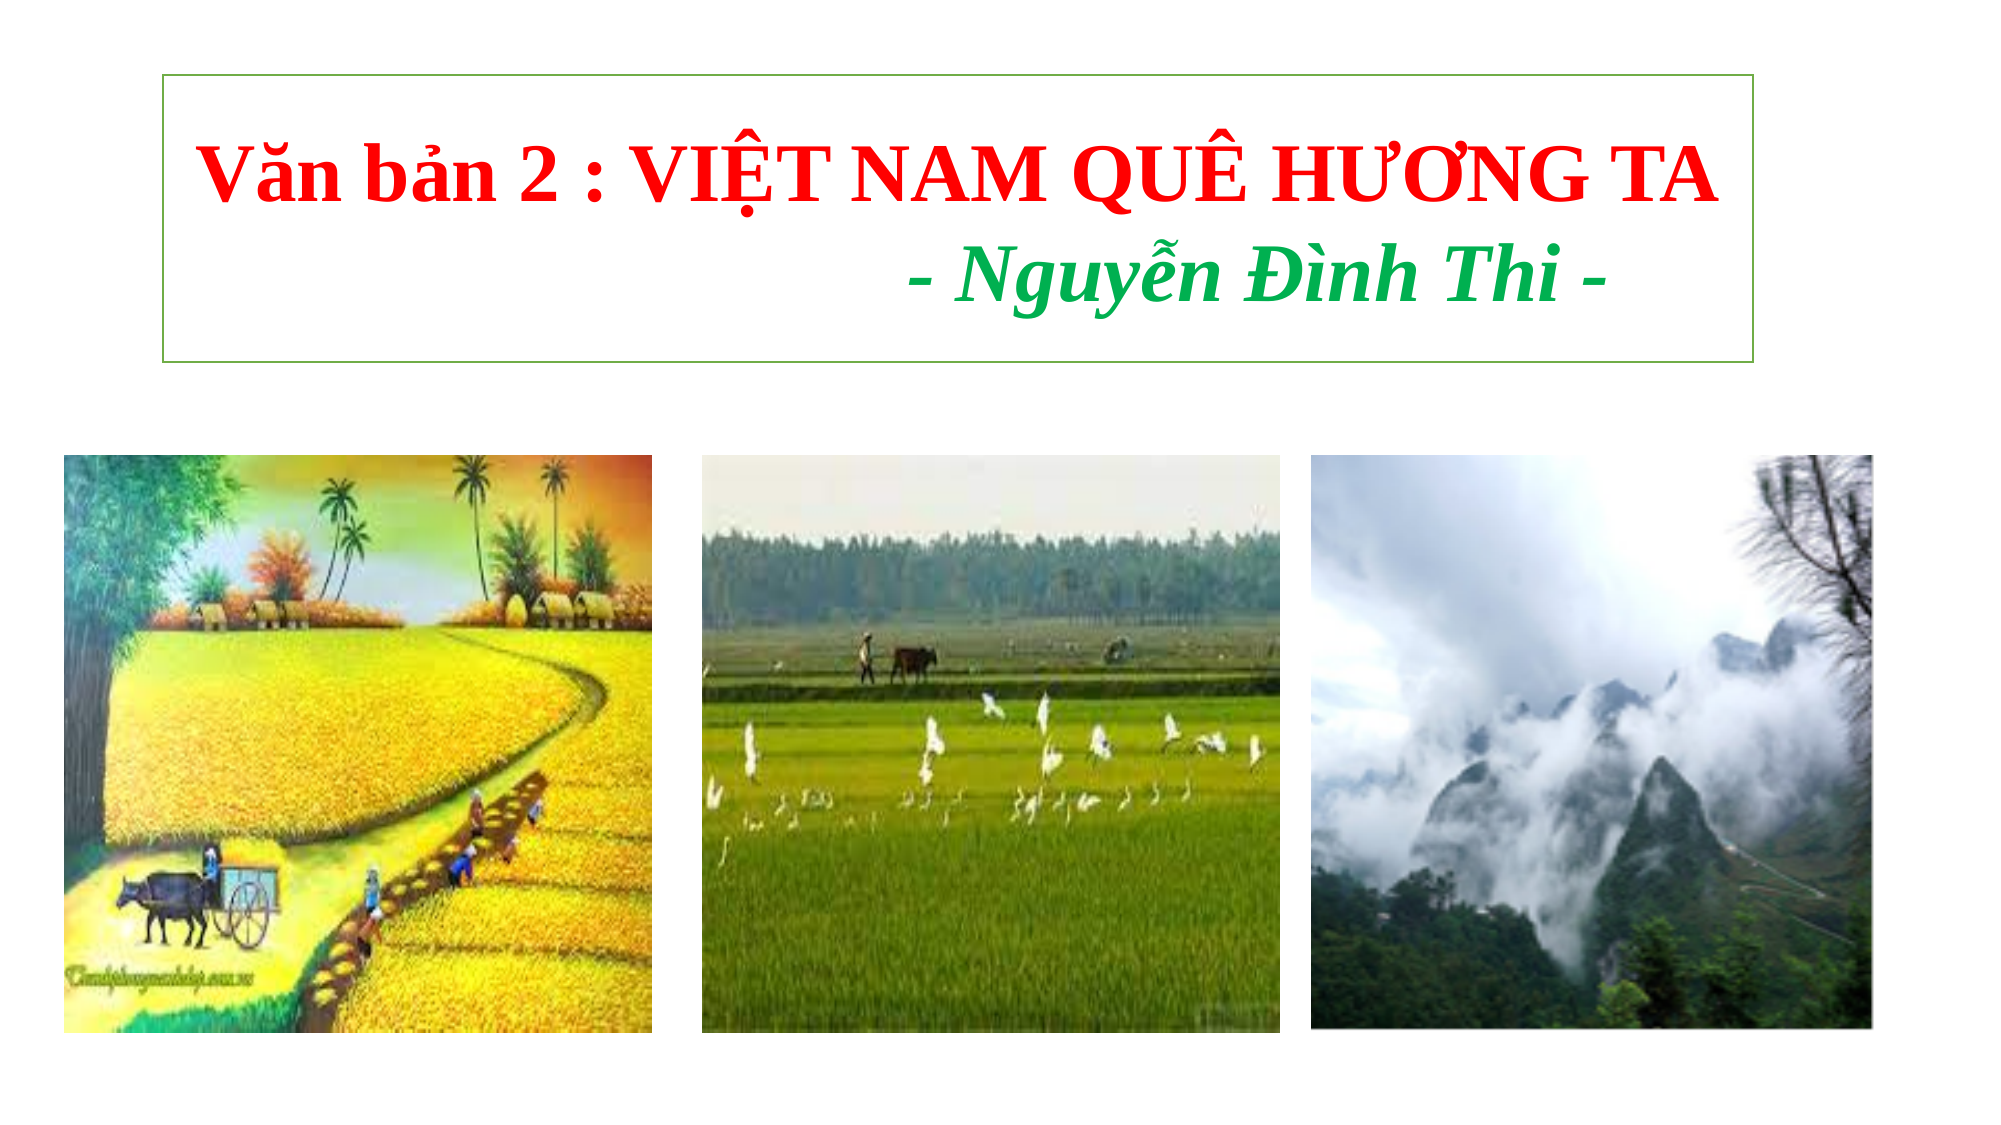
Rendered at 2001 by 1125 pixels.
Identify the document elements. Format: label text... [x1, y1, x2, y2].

text_box Văn bản 2 : VIỆT NAM QUÊ HƯƠNG TA - Nguyễn Đình Thi - [162, 74, 1754, 363]
picture [63, 455, 652, 1033]
picture [1311, 455, 1878, 1033]
picture [702, 455, 1280, 1033]
